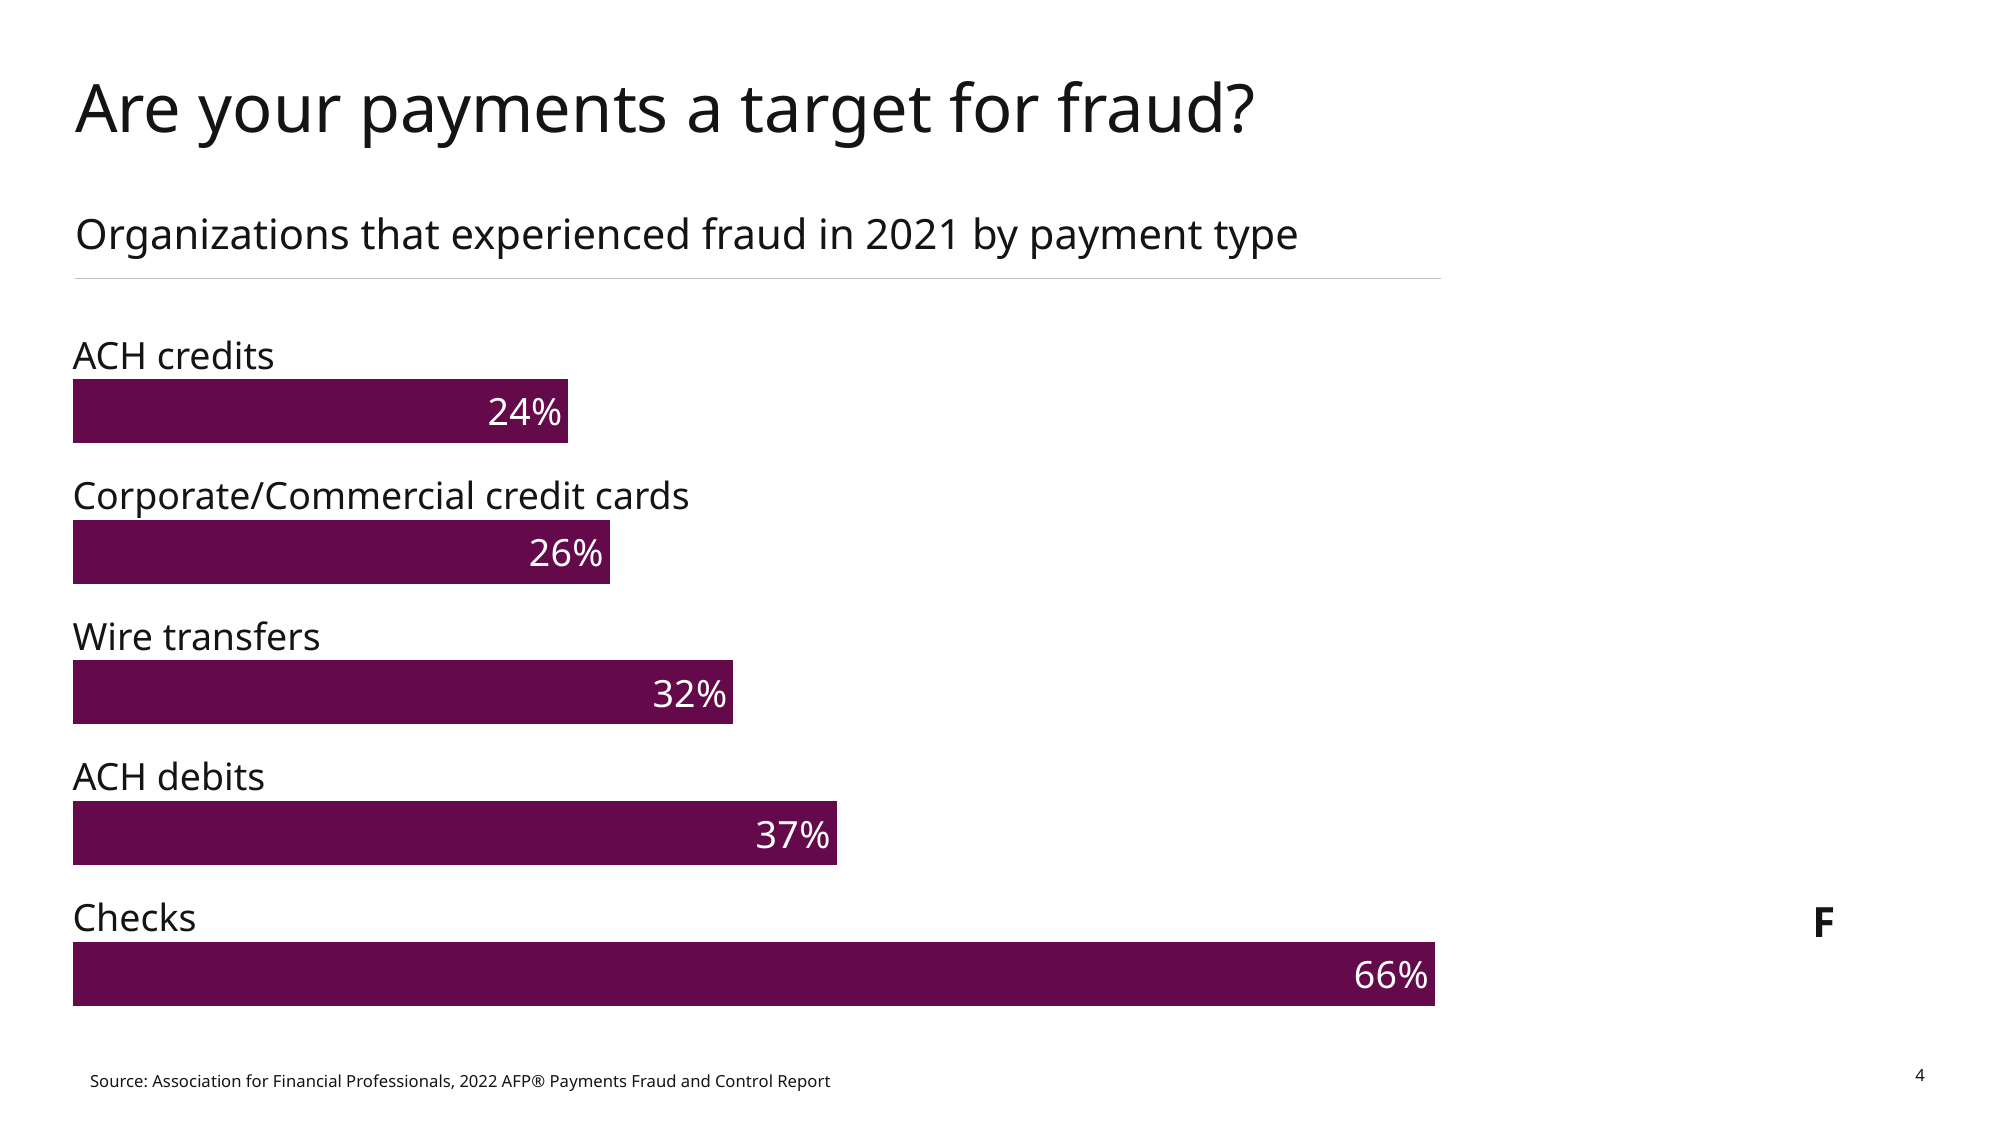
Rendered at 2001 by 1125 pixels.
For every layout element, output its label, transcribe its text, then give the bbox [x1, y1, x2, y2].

text_box Organizations that experienced fraud in 2021 by payment type [75, 208, 1302, 255]
text_box Source: Association for Financial Professionals, 2022 AFP® Payments Fraud and Control Report [75, 1070, 1320, 1103]
title Are your payments a target for fraud? [75, 75, 1925, 225]
text_box F [1812, 895, 1925, 1007]
chart [48, 319, 1541, 1070]
slide_number 4 [1850, 1050, 1925, 1088]
